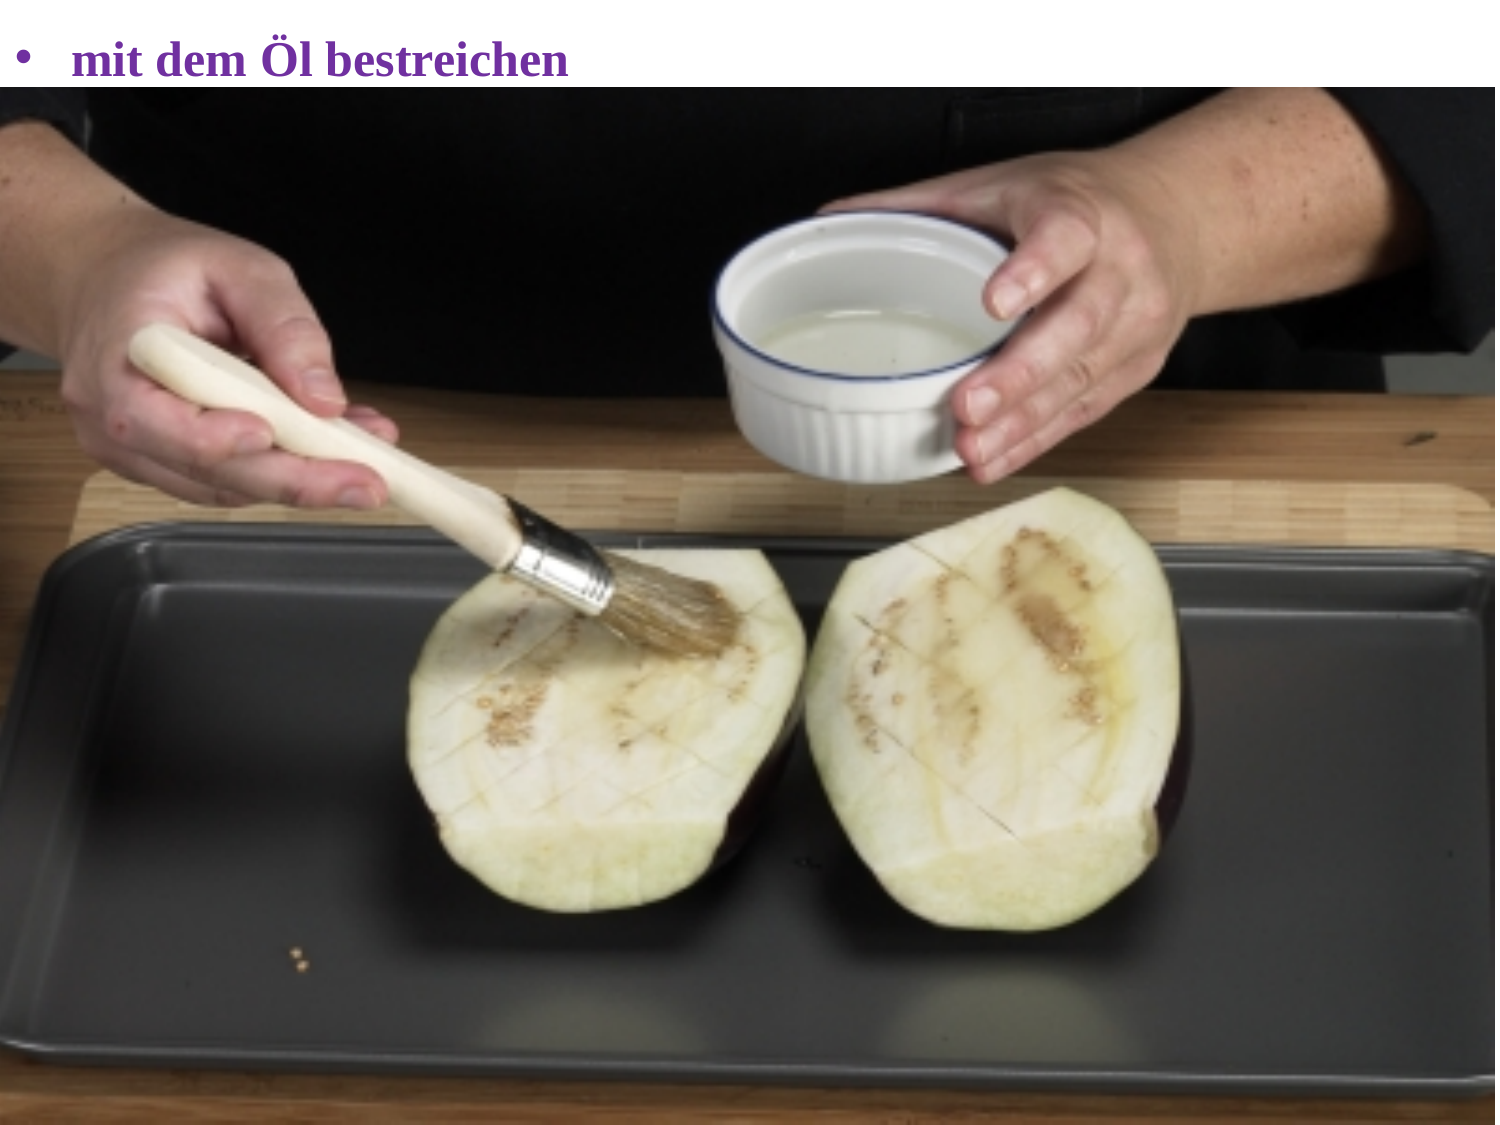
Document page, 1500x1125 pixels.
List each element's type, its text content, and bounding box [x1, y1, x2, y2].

picture [0, 87, 1496, 1125]
text_box mit dem Öl bestreichen [0, 19, 1459, 86]
